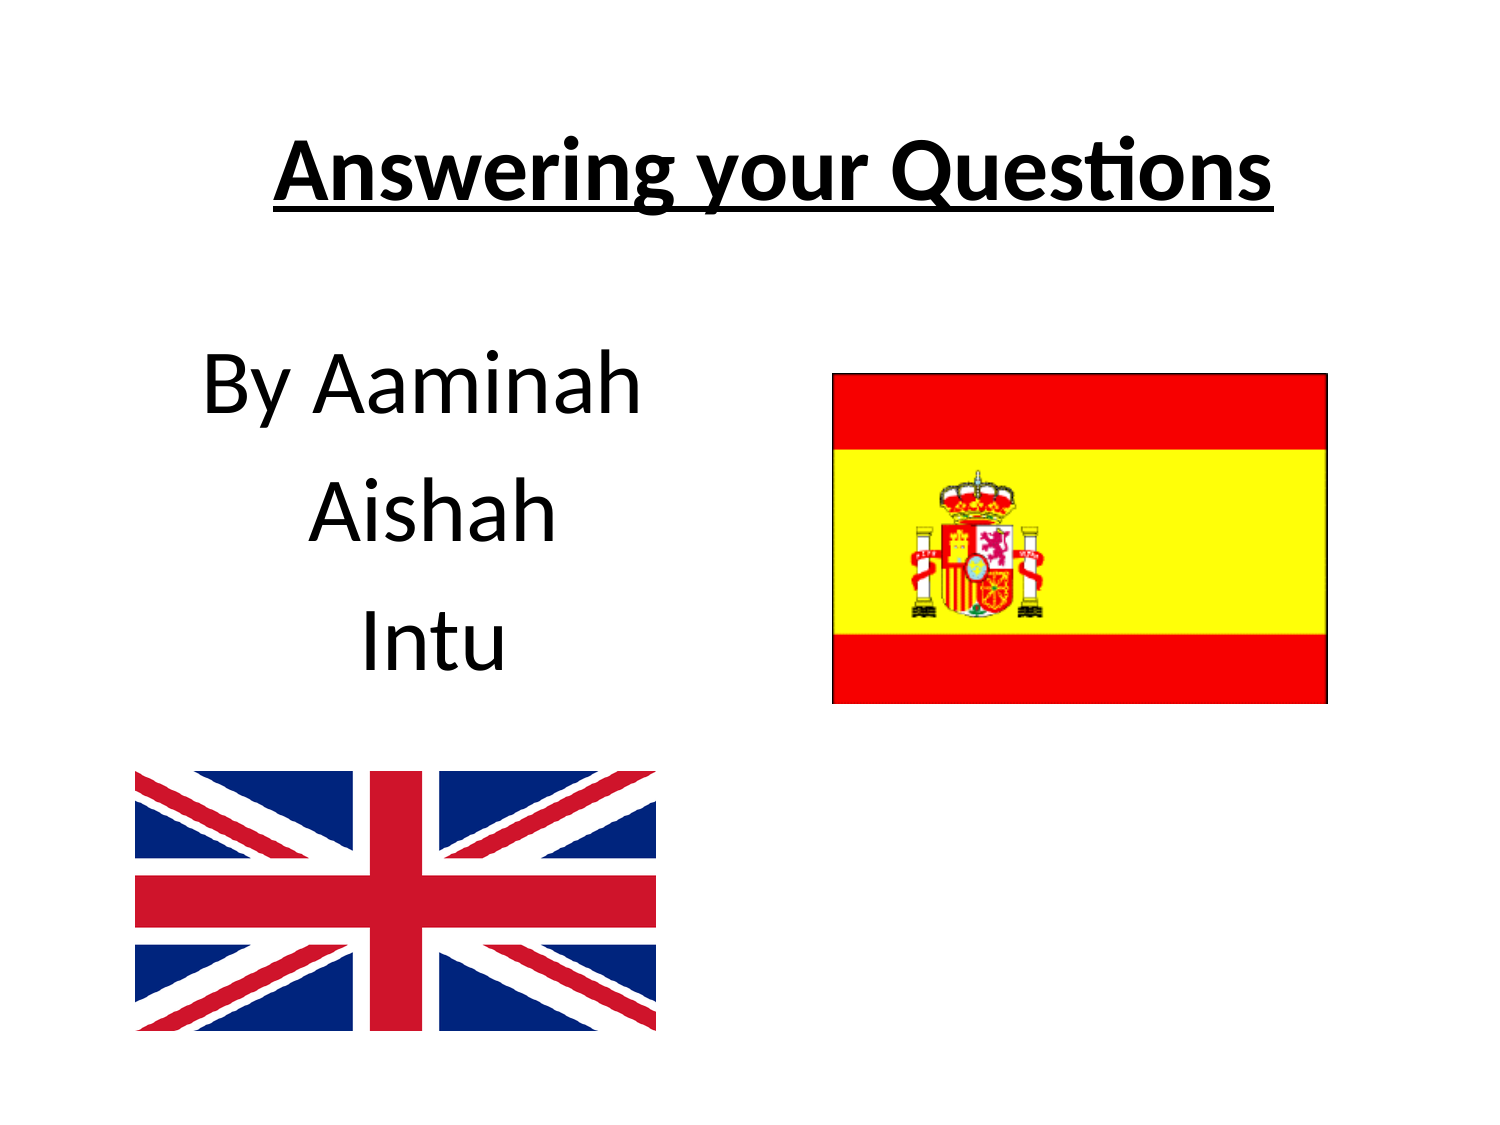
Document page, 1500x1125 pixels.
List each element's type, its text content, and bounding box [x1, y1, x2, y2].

title Answering your Questions [136, 42, 1411, 284]
picture [135, 770, 656, 1032]
subtitle By Aaminah Aishah Intu [0, 314, 909, 488]
picture [832, 373, 1329, 704]
